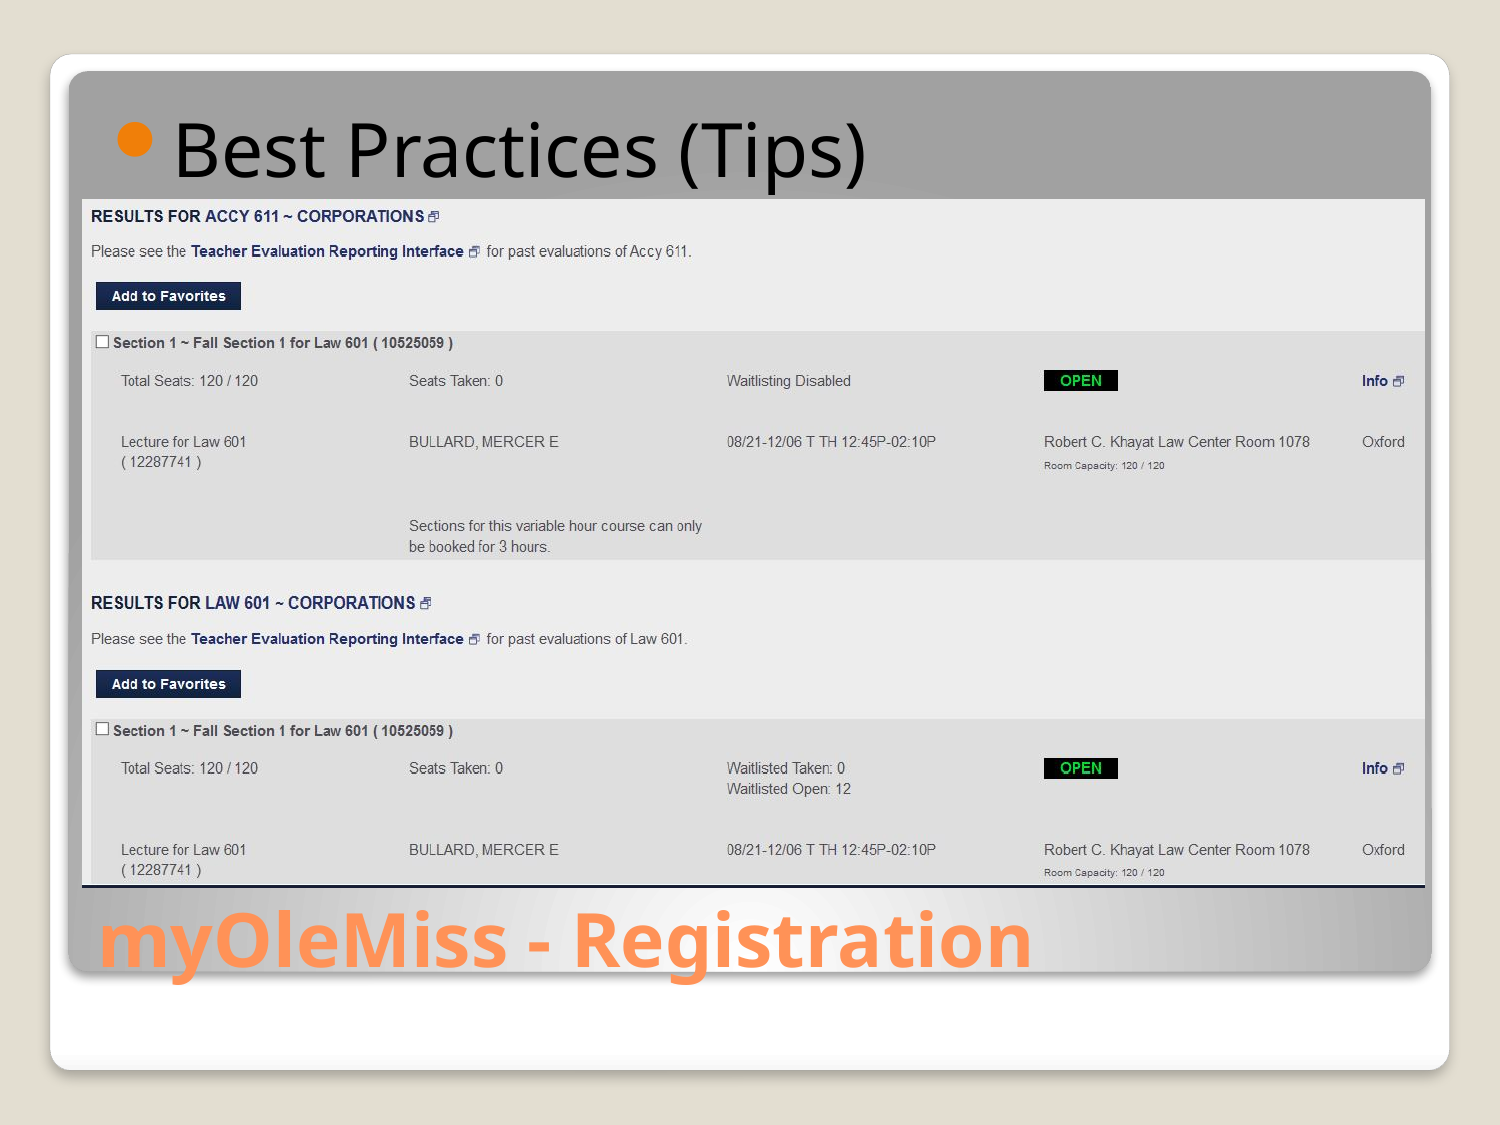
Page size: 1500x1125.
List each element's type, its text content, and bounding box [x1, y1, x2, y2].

picture [82, 199, 1426, 888]
title myOleMiss - Registration [82, 901, 1425, 990]
list Best Practices (Tips) [82, 86, 1425, 199]
